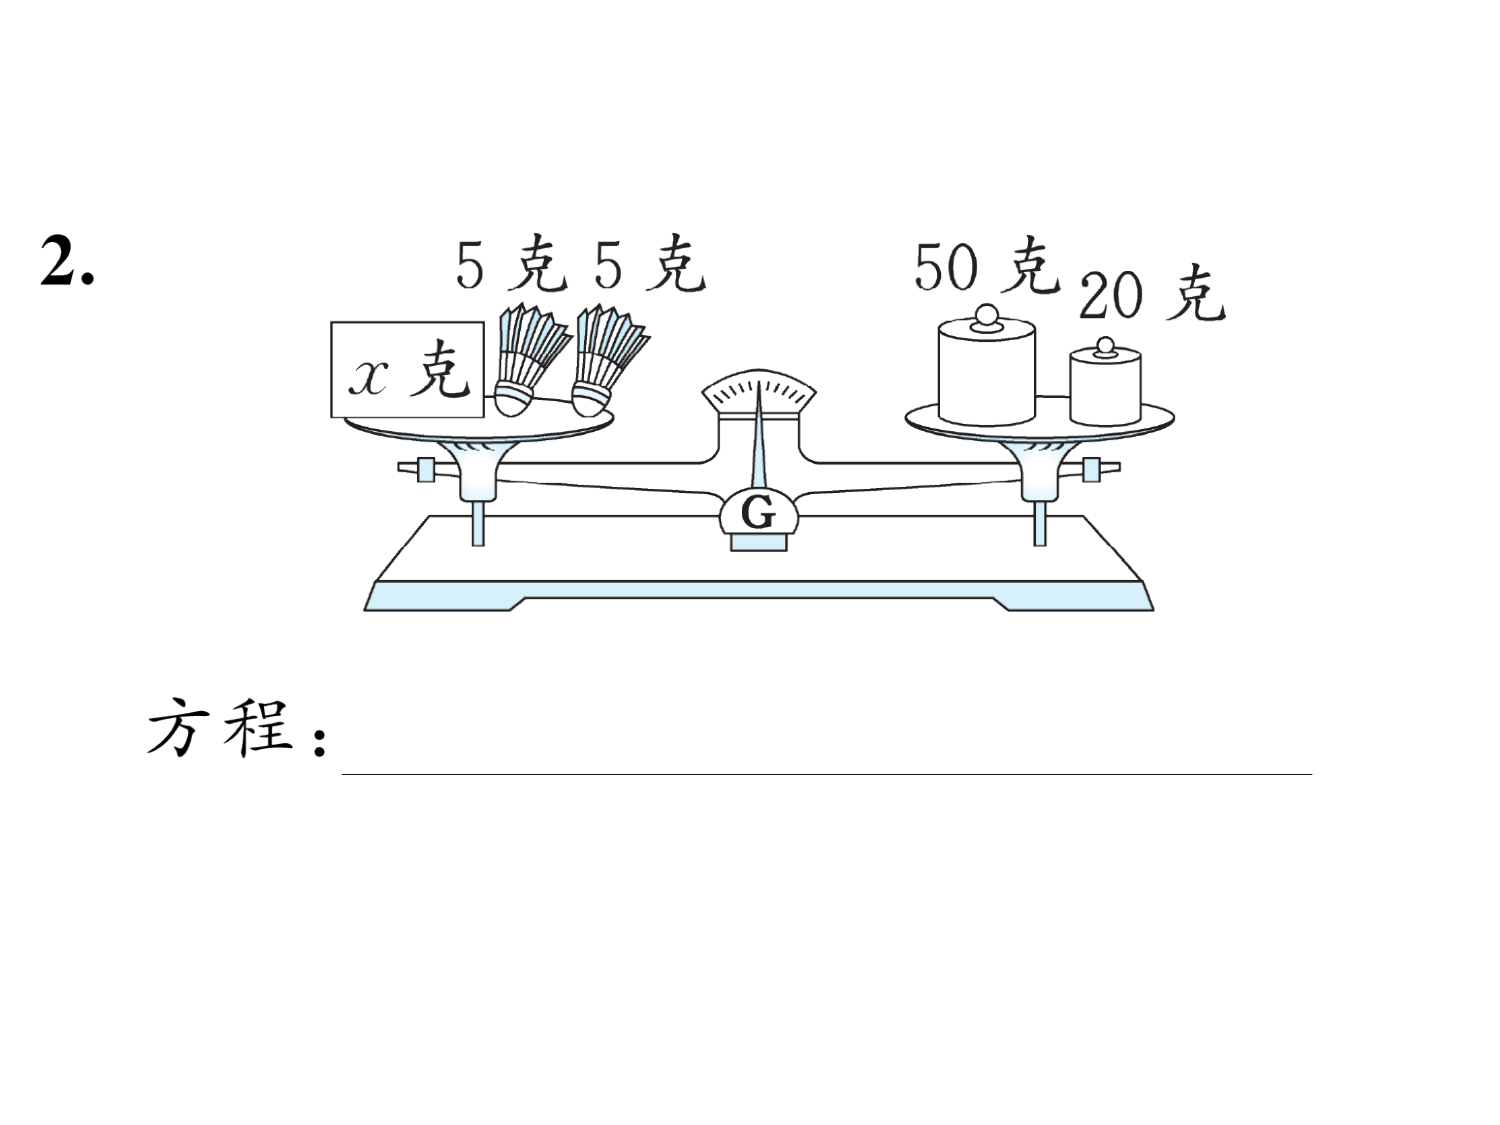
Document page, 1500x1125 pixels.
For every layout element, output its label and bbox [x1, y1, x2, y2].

picture [35, 177, 1453, 807]
